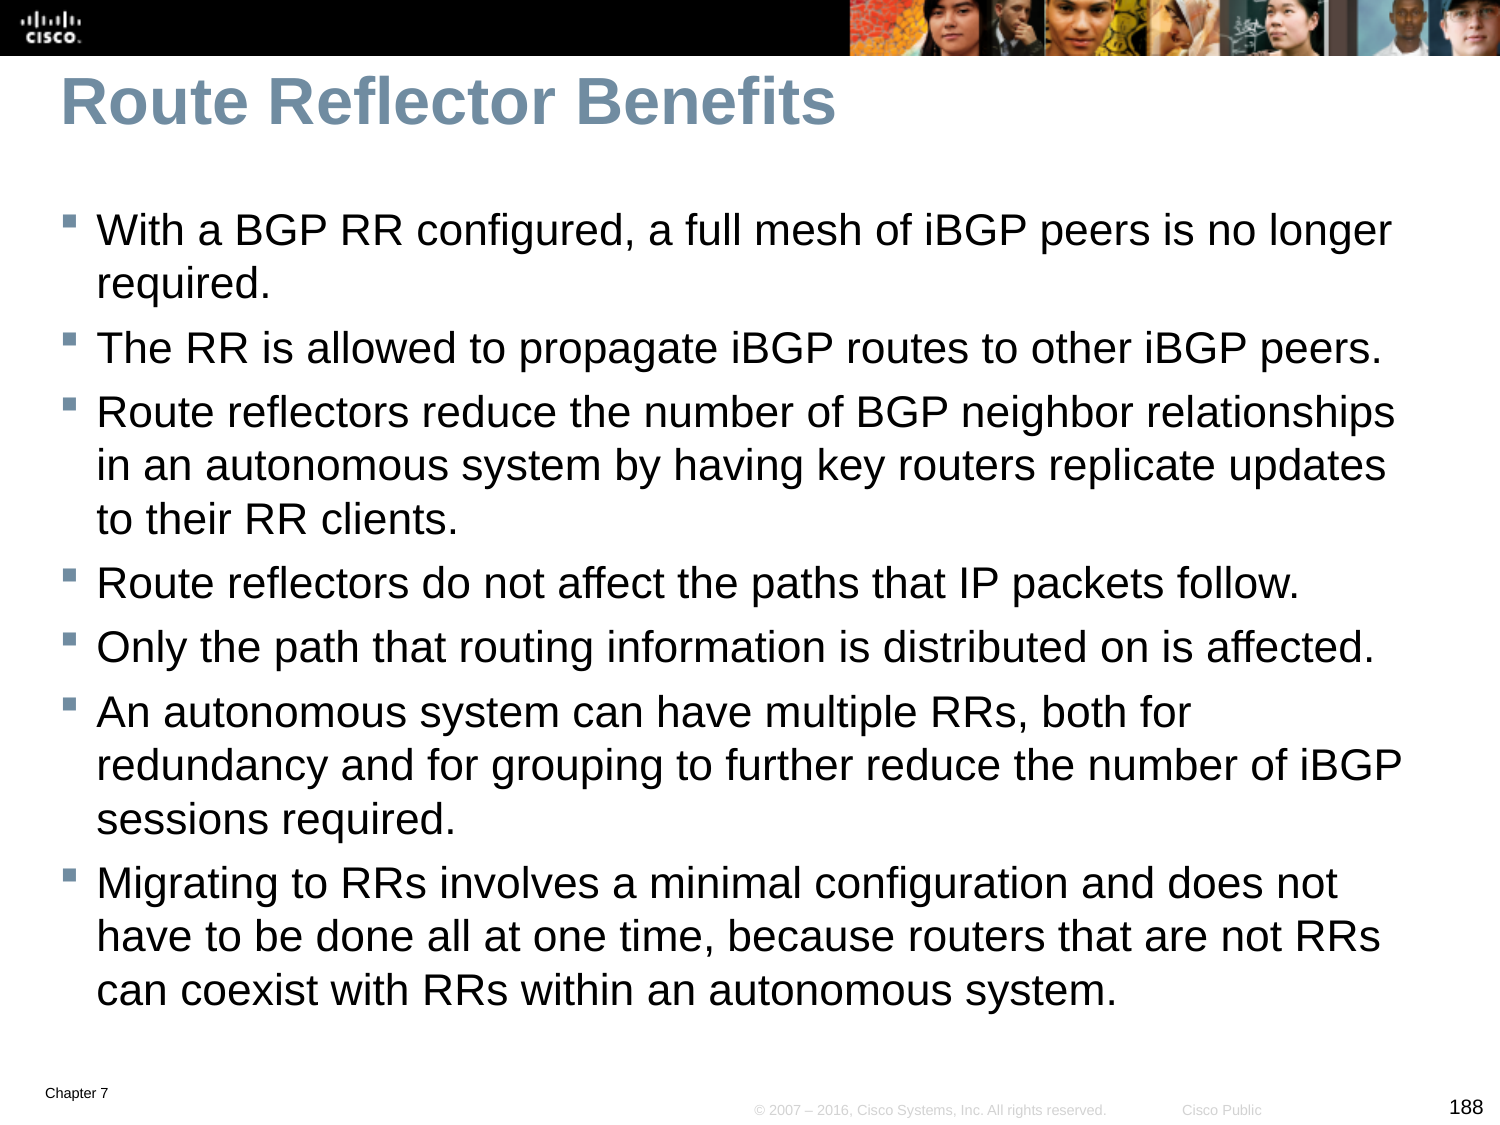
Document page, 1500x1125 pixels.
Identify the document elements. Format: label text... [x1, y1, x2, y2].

picture [0, 0, 1500, 56]
title Route Reflector Benefits [45, 59, 1444, 182]
list With a BGP RR configured, a full mesh of iBGP peers is no longer required. The RR is allowed to propagate iBGP routes to other iBGP peers. Route reflectors reduce the number of BGP neighbor relationships in an autonomous system by having key routers replicate updates to their RR clients. Route reflectors do not affect the paths that IP packets follow. Only the path that routing information is distributed on is affected. An autonomous system can have multiple RRs, both for redundancy and for grouping to further reduce the number of iBGP sessions required. Migrating to RRs involves a minimal configuration and does not have to be done all at one time, because routers that are not RRs can coexist with RRs within an autonomous system. [45, 193, 1444, 1037]
